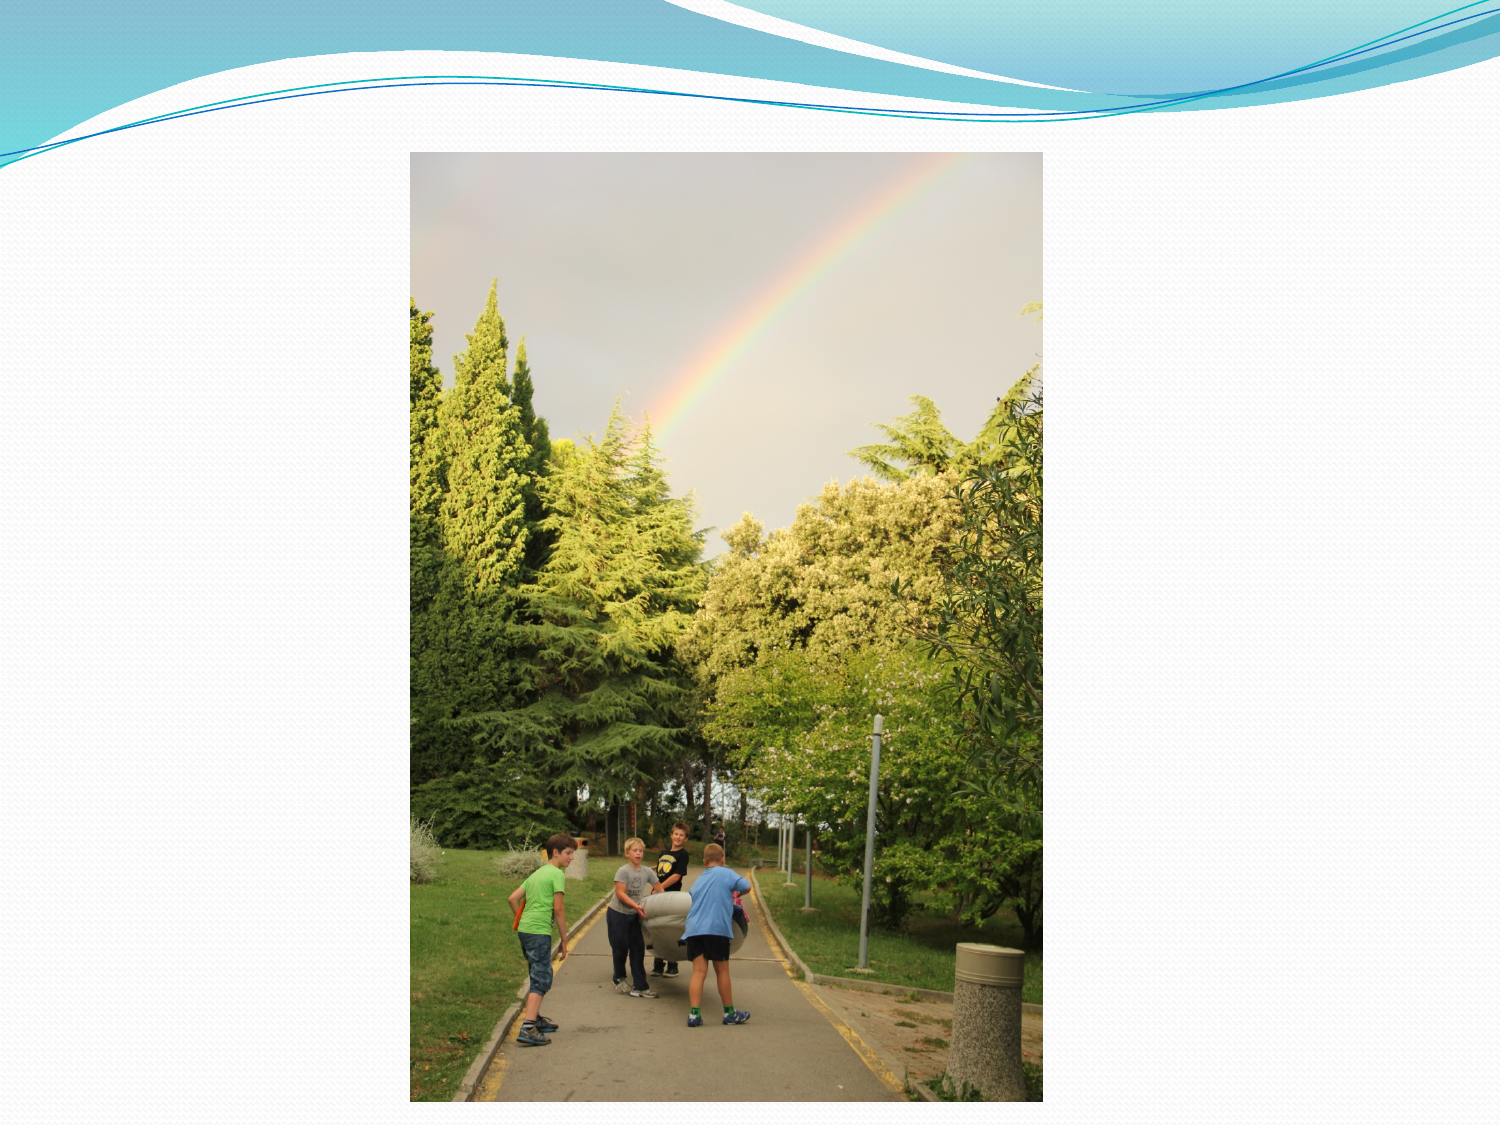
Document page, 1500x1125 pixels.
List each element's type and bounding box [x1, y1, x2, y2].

list [409, 152, 1044, 1102]
